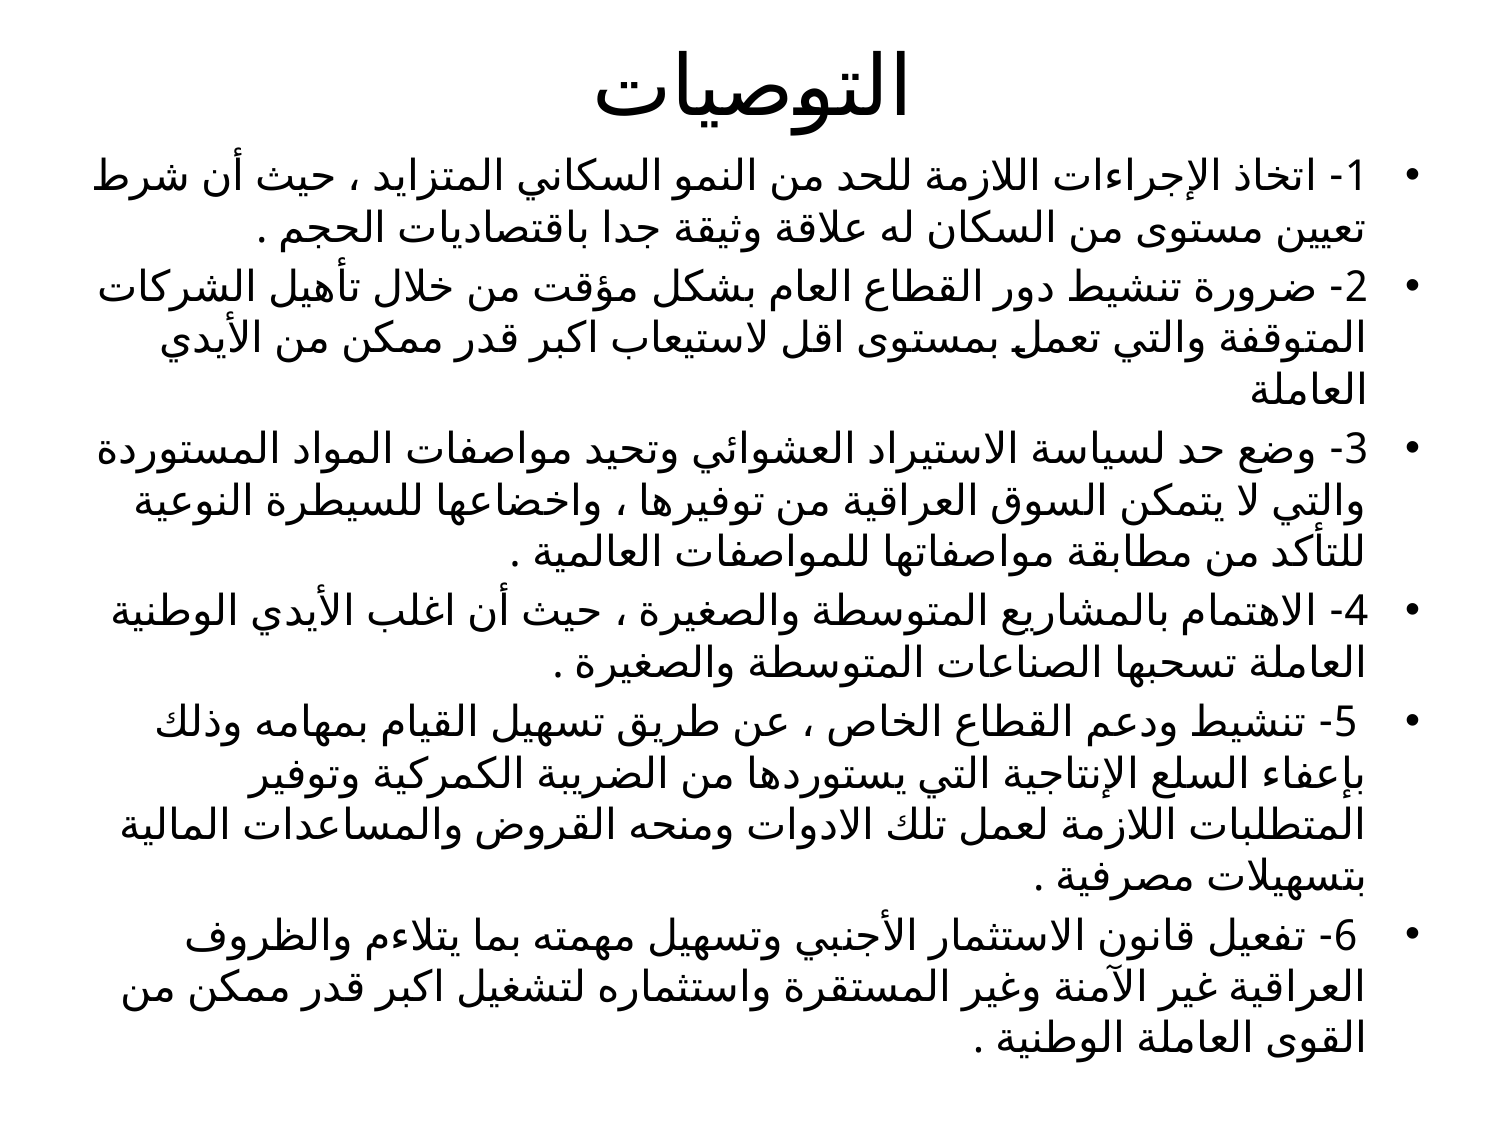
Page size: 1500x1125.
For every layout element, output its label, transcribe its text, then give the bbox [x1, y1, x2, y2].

title التوصيات [75, 23, 1430, 140]
list 1- اتخاذ الإجراءات اللازمة للحد من النمو السكاني المتزايد ، حيث أن شرط تعيين مستوى من السكان له علاقة وثيقة جدا باقتصاديات الحجم . 2- ضرورة تنشيط دور القطاع العام بشكل مؤقت من خلال تأهيل الشركات المتوقفة والتي تعمل بمستوى اقل لاستيعاب اكبر قدر ممكن من الأيدي العاملة 3- وضع حد لسياسة الاستيراد العشوائي وتحيد مواصفات المواد المستوردة والتي لا يتمكن السوق العراقية من توفيرها ، واخضاعها للسيطرة النوعية للتأكد من مطابقة مواصفاتها للمواصفات العالمية . 4- الاهتمام بالمشاريع المتوسطة والصغيرة ، حيث أن اغلب الأيدي الوطنية العاملة تسحبها الصناعات المتوسطة والصغيرة . 5- تنشيط ودعم القطاع الخاص ، عن طريق تسهيل القيام بمهامه وذلك بإعفاء السلع الإنتاجية التي يستوردها من الضريبة الكمركية وتوفير المتطلبات اللازمة لعمل تلك الادوات ومنحه القروض والمساعدات المالية بتسهيلات مصرفية . 6- تفعيل قانون الاستثمار الأجنبي وتسهيل مهمته بما يتلاءم والظروف العراقية غير الآمنة وغير المستقرة واستثماره لتشغيل اكبر قدر ممكن من القوى العاملة الوطنية . [70, 140, 1430, 1079]
